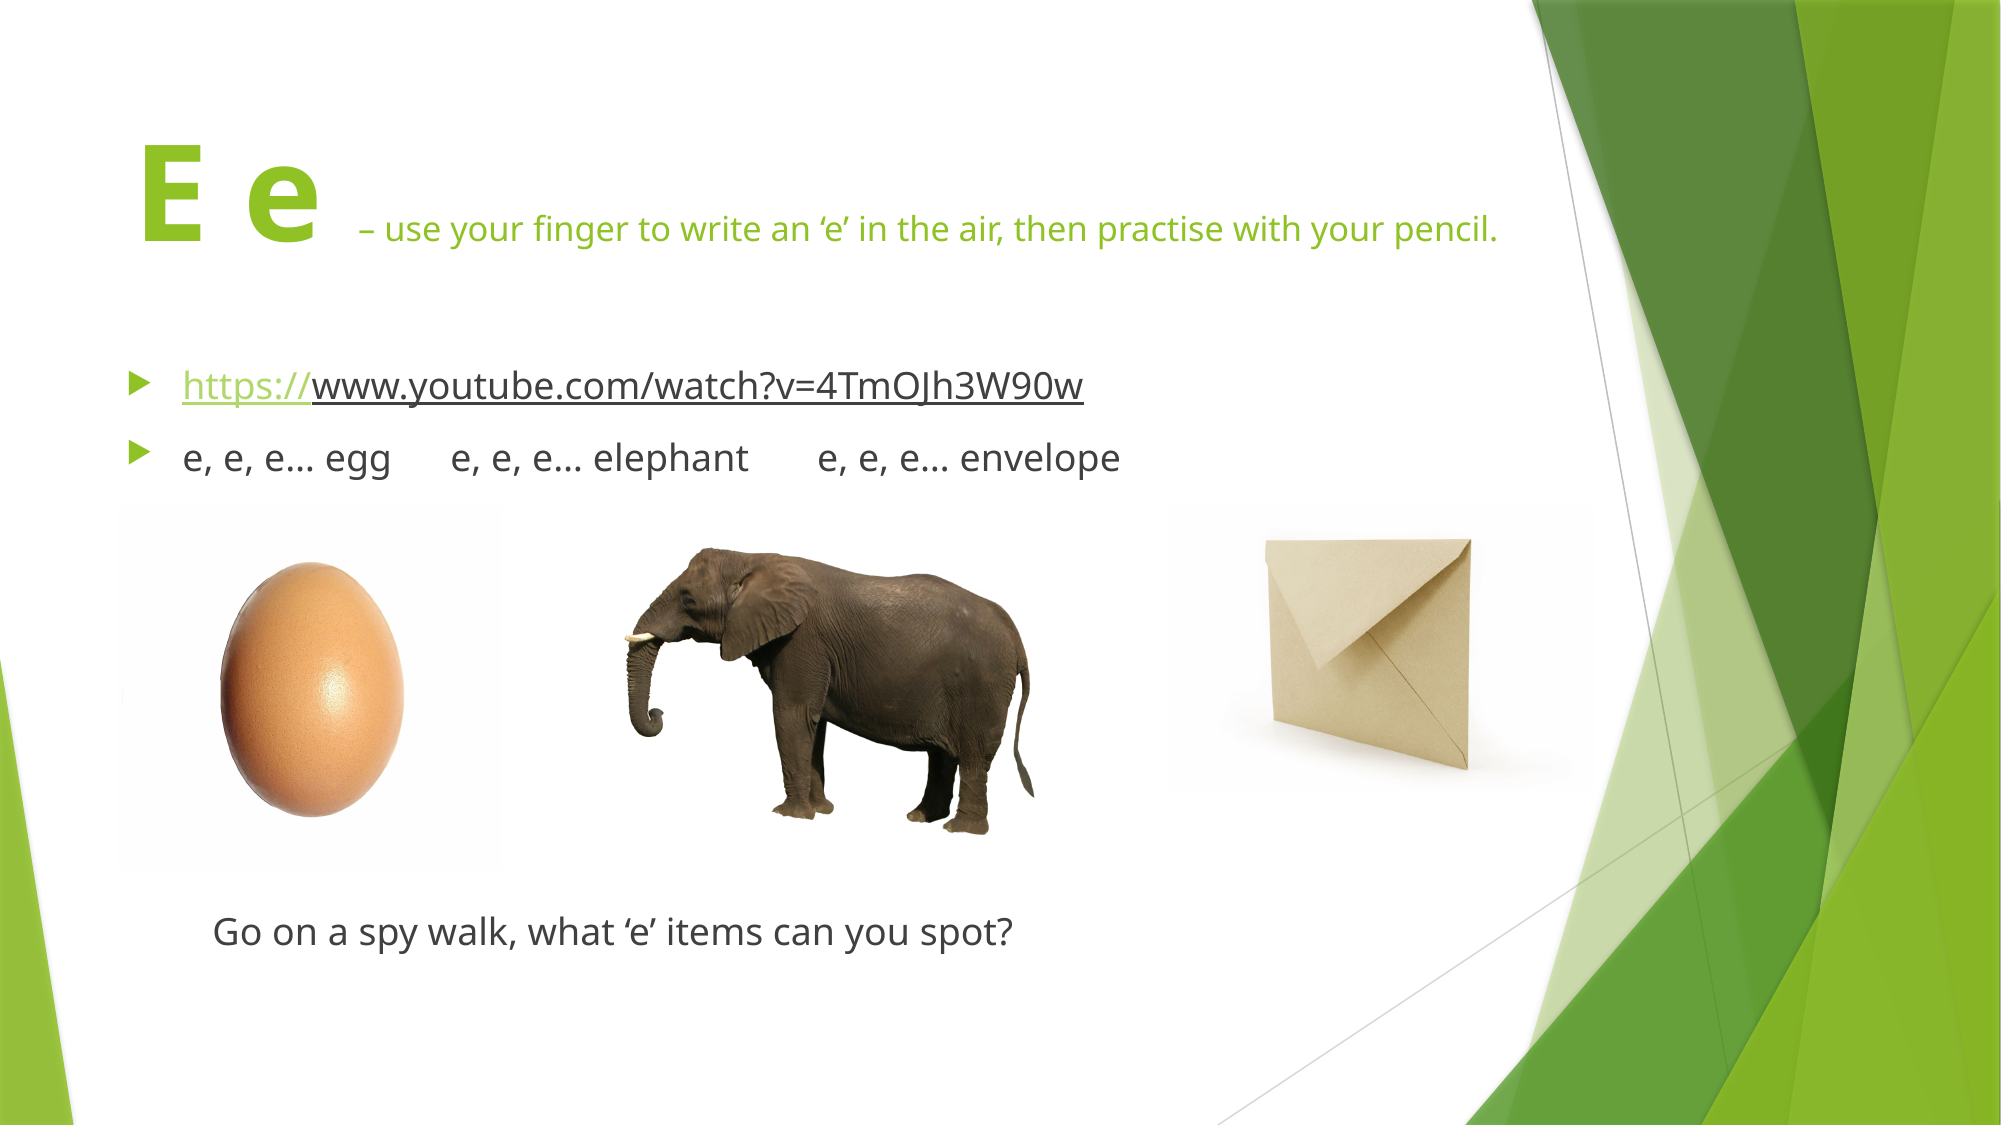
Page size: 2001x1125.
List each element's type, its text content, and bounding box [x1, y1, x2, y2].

picture [117, 506, 503, 872]
list https://www.youtube.com/watch?v=4TmOJh3W90w e, e, e… egg e, e, e… elephant e, e, e… envelope [111, 354, 1695, 992]
picture [1166, 506, 1594, 792]
text_box Go on a spy walk, what ‘e’ items can you spot? [197, 900, 1380, 961]
picture [620, 529, 1059, 841]
title E e – use your finger to write an ‘e’ in the air, then practise with your pencil. [111, 99, 1522, 317]
